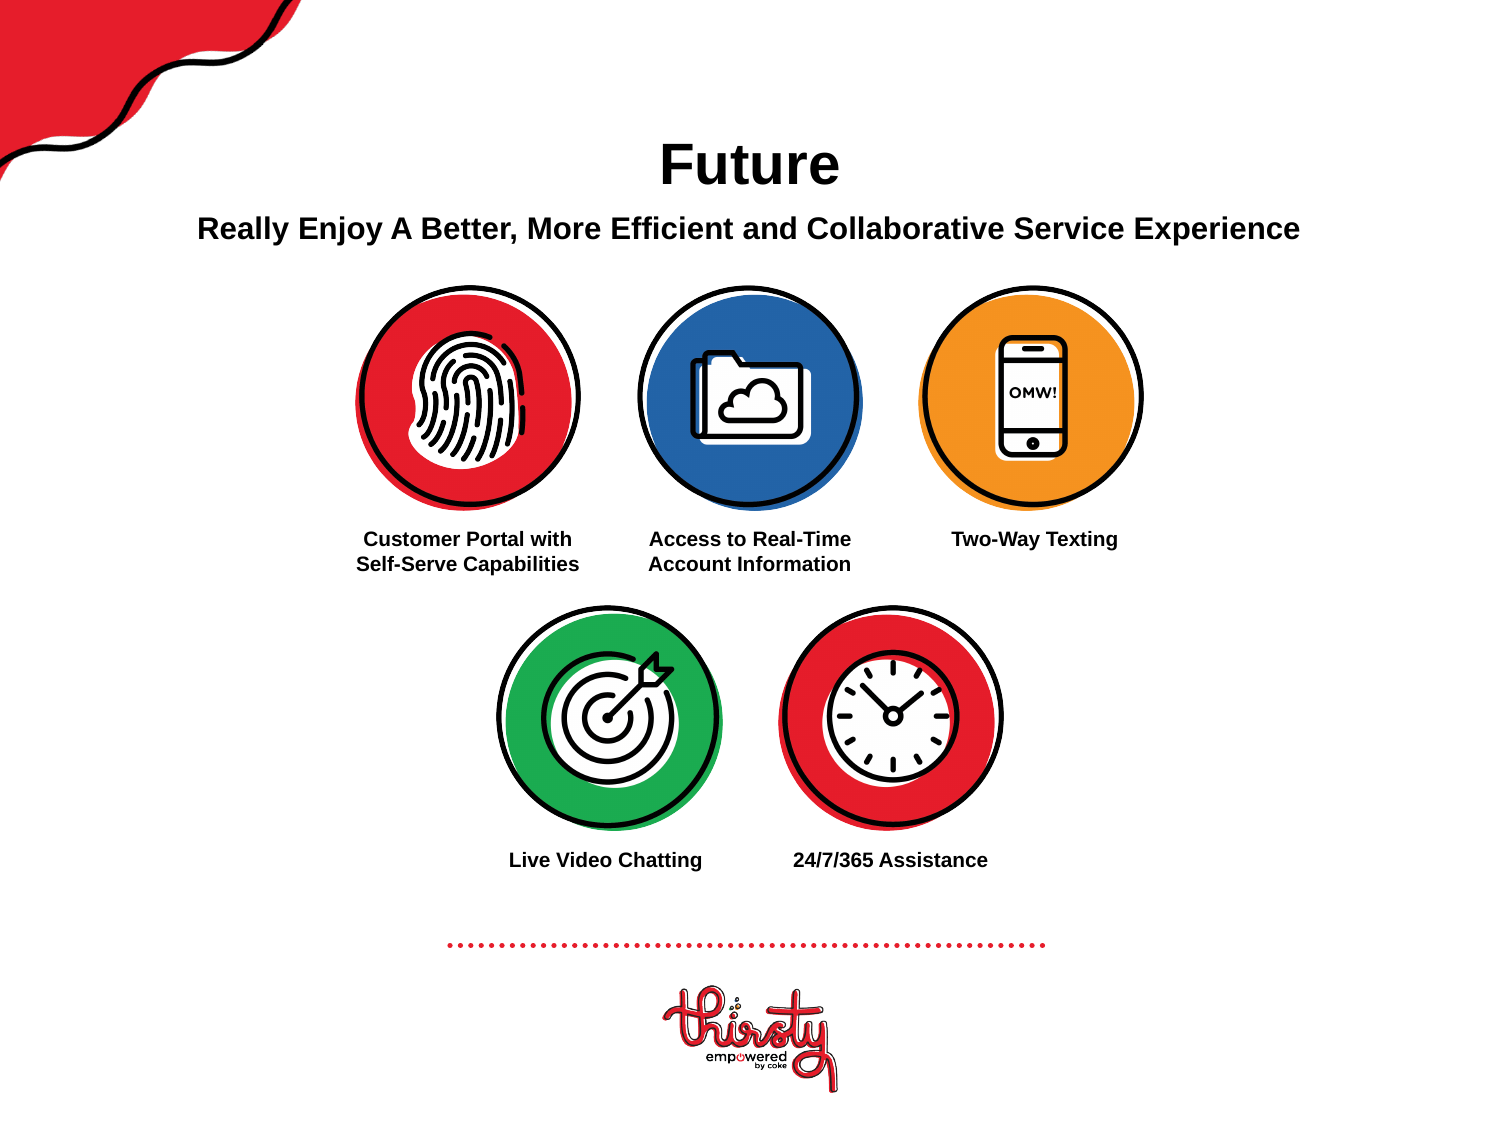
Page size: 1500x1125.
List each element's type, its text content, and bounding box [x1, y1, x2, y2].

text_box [631, 285, 868, 585]
picture [662, 985, 838, 1093]
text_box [918, 285, 1144, 560]
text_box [492, 605, 723, 880]
picture [0, 0, 387, 206]
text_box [336, 285, 599, 585]
text_box Future Really Enjoy A Better, More Efficient and Collaborative Service Experience [136, 118, 1363, 254]
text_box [776, 605, 1005, 880]
